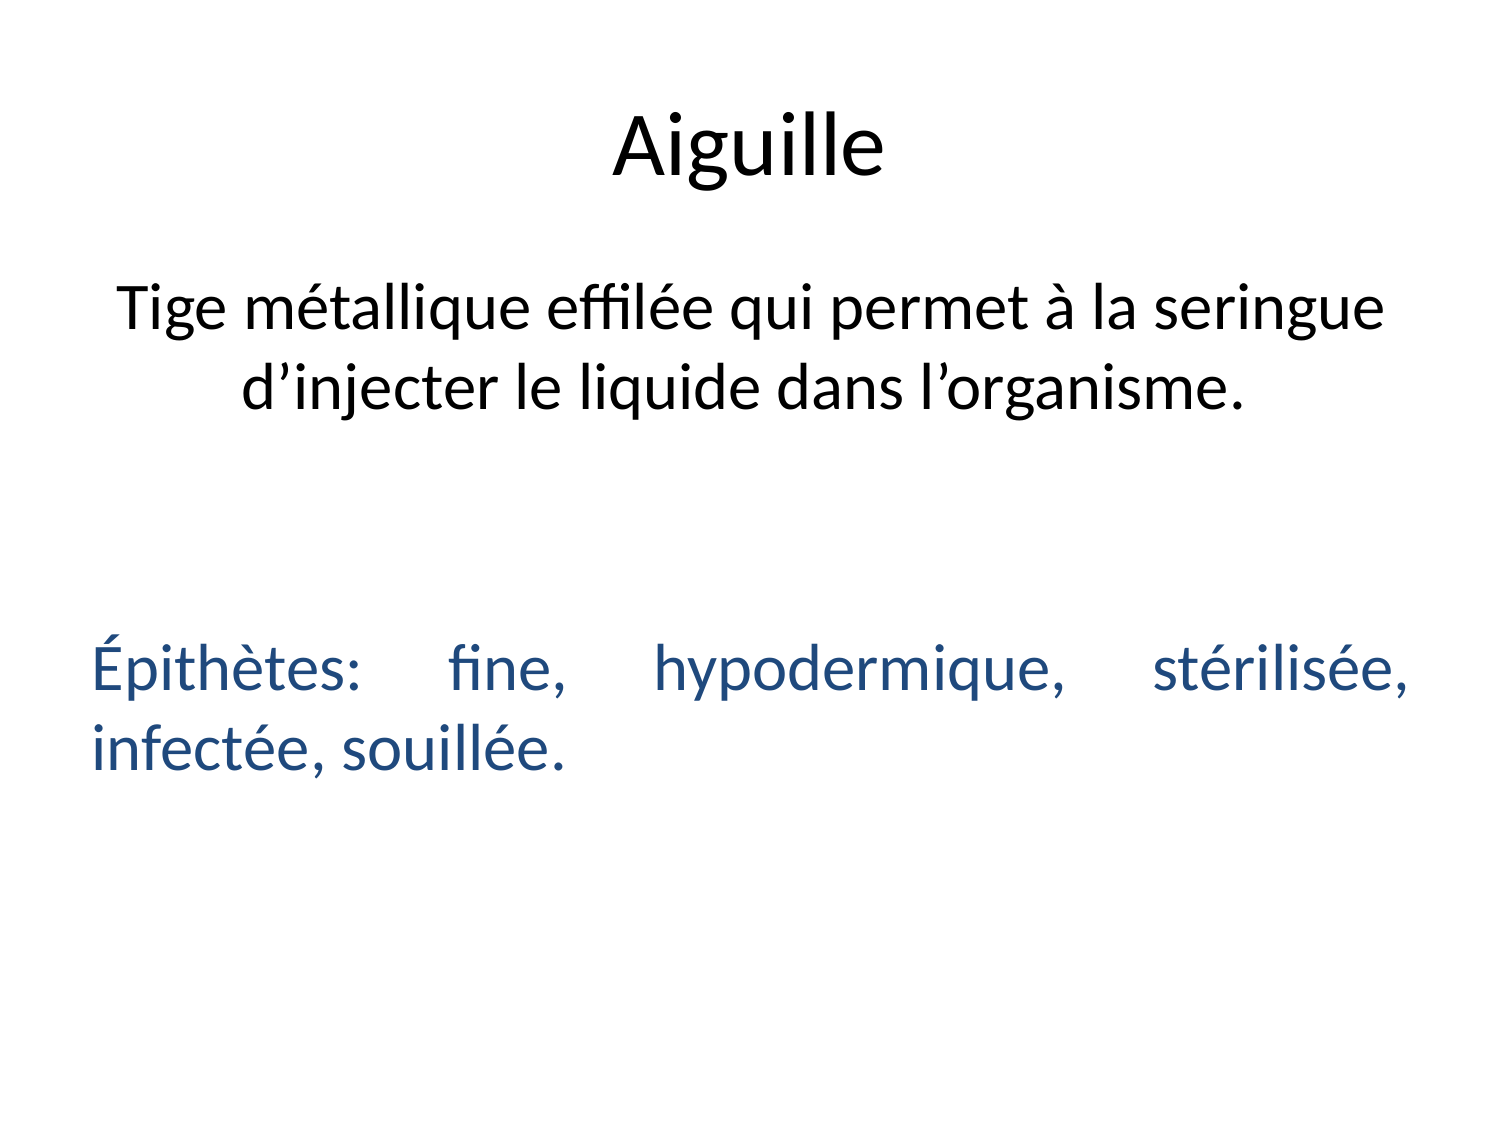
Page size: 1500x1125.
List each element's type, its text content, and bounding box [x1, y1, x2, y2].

list Tige métallique effilée qui permet à la seringue d’injecter le liquide dans l’organisme. Épithètes: fine, hypodermique, stérilisée, infectée, souillée. [76, 255, 1427, 998]
title Aiguille [75, 45, 1425, 233]
